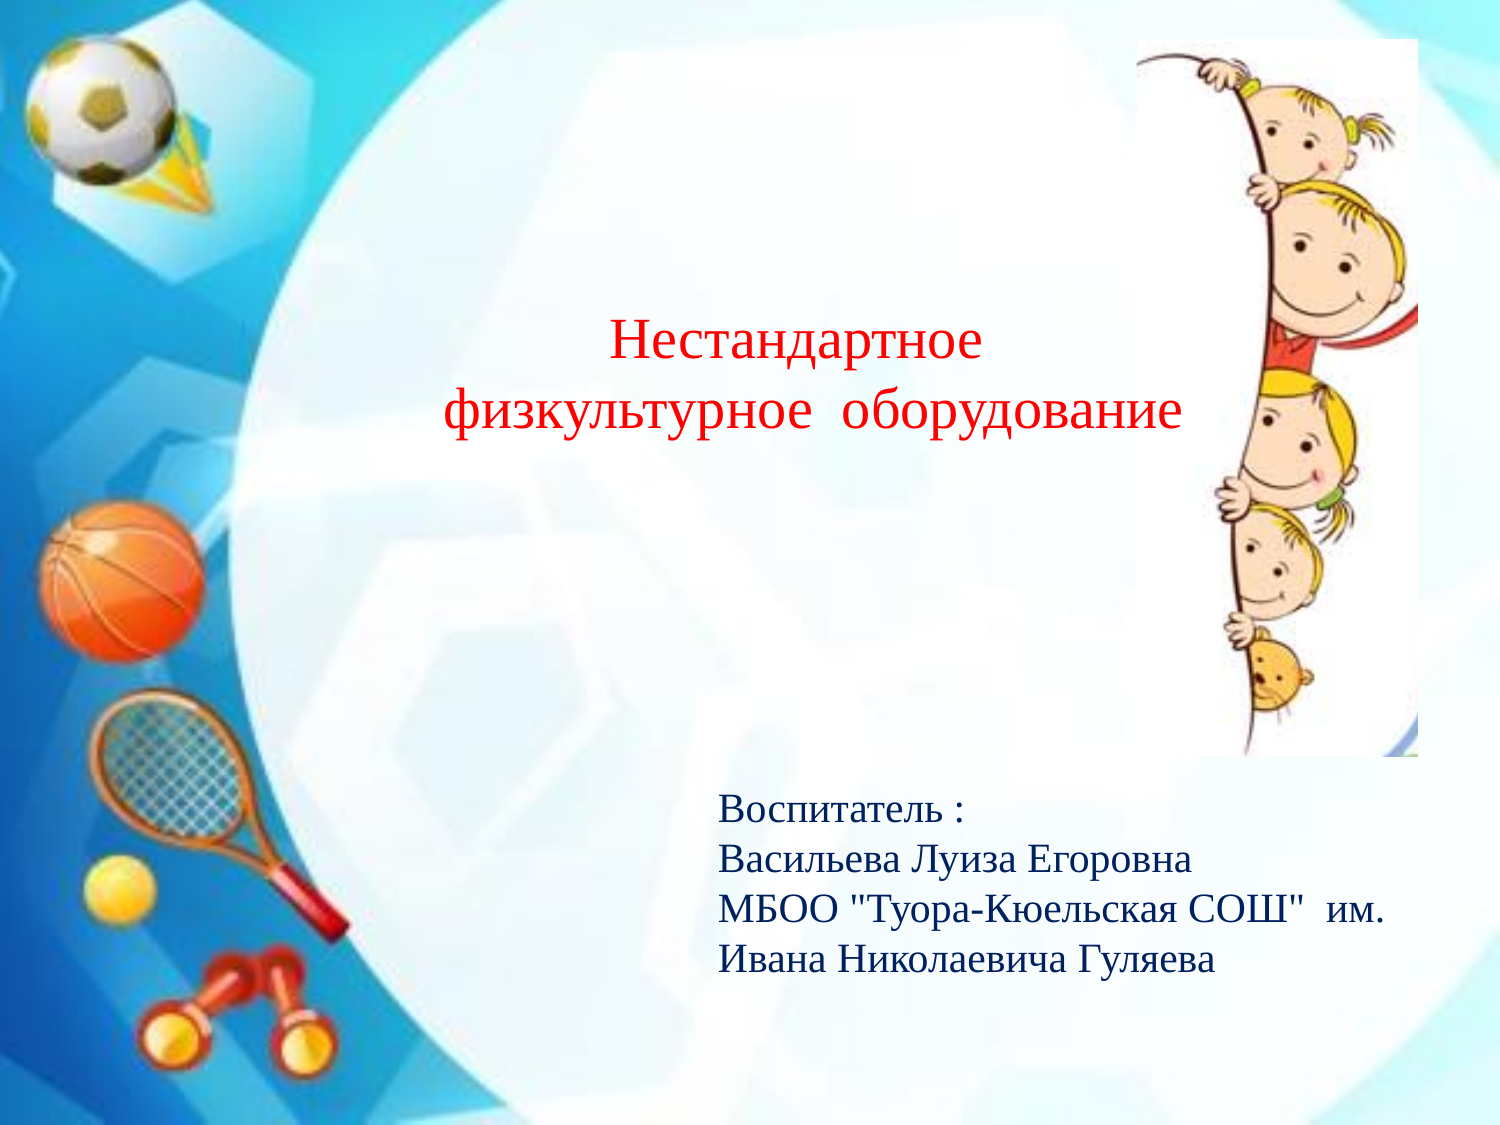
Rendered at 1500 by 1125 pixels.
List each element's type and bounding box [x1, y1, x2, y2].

list [0, 0, 1500, 1125]
picture [1136, 38, 1419, 757]
